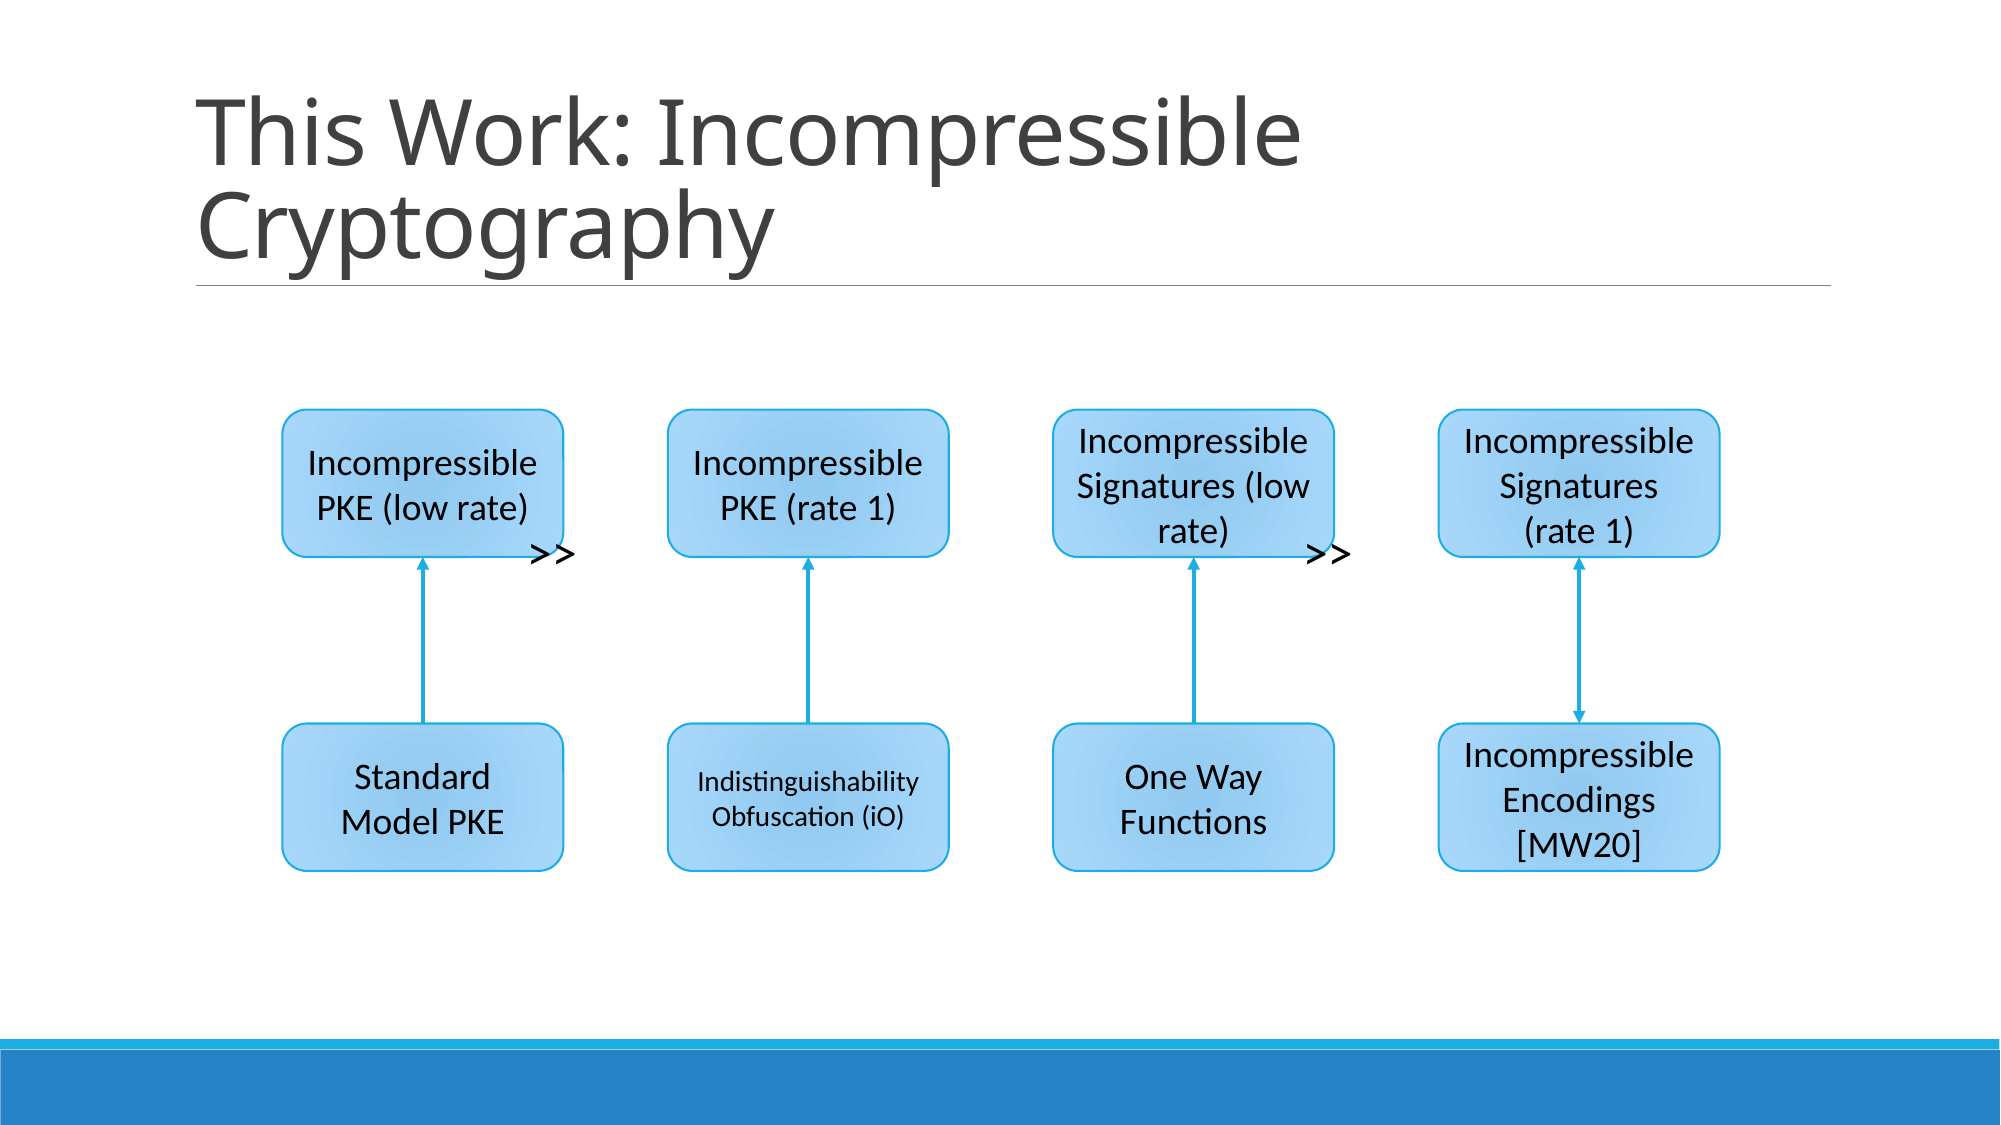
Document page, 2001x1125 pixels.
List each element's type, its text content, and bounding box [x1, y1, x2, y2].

text_box Incompressible Signatures (rate 1) [1437, 408, 1721, 559]
text_box >> [1288, 512, 1368, 588]
text_box Incompressible PKE (low rate) [281, 408, 565, 559]
text_box Incompressible Signatures (low rate) [1052, 408, 1336, 559]
text_box >> [512, 512, 592, 588]
text_box Incompressible Encodings [MW20] [1437, 722, 1721, 872]
text_box Incompressible PKE (rate 1) [666, 408, 950, 559]
text_box Standard Model PKE [281, 722, 565, 872]
text_box One Way Functions [1052, 722, 1336, 872]
title This Work: Incompressible Cryptography [180, 47, 1830, 285]
text_box Indistinguishability Obfuscation (iO) [666, 722, 950, 872]
